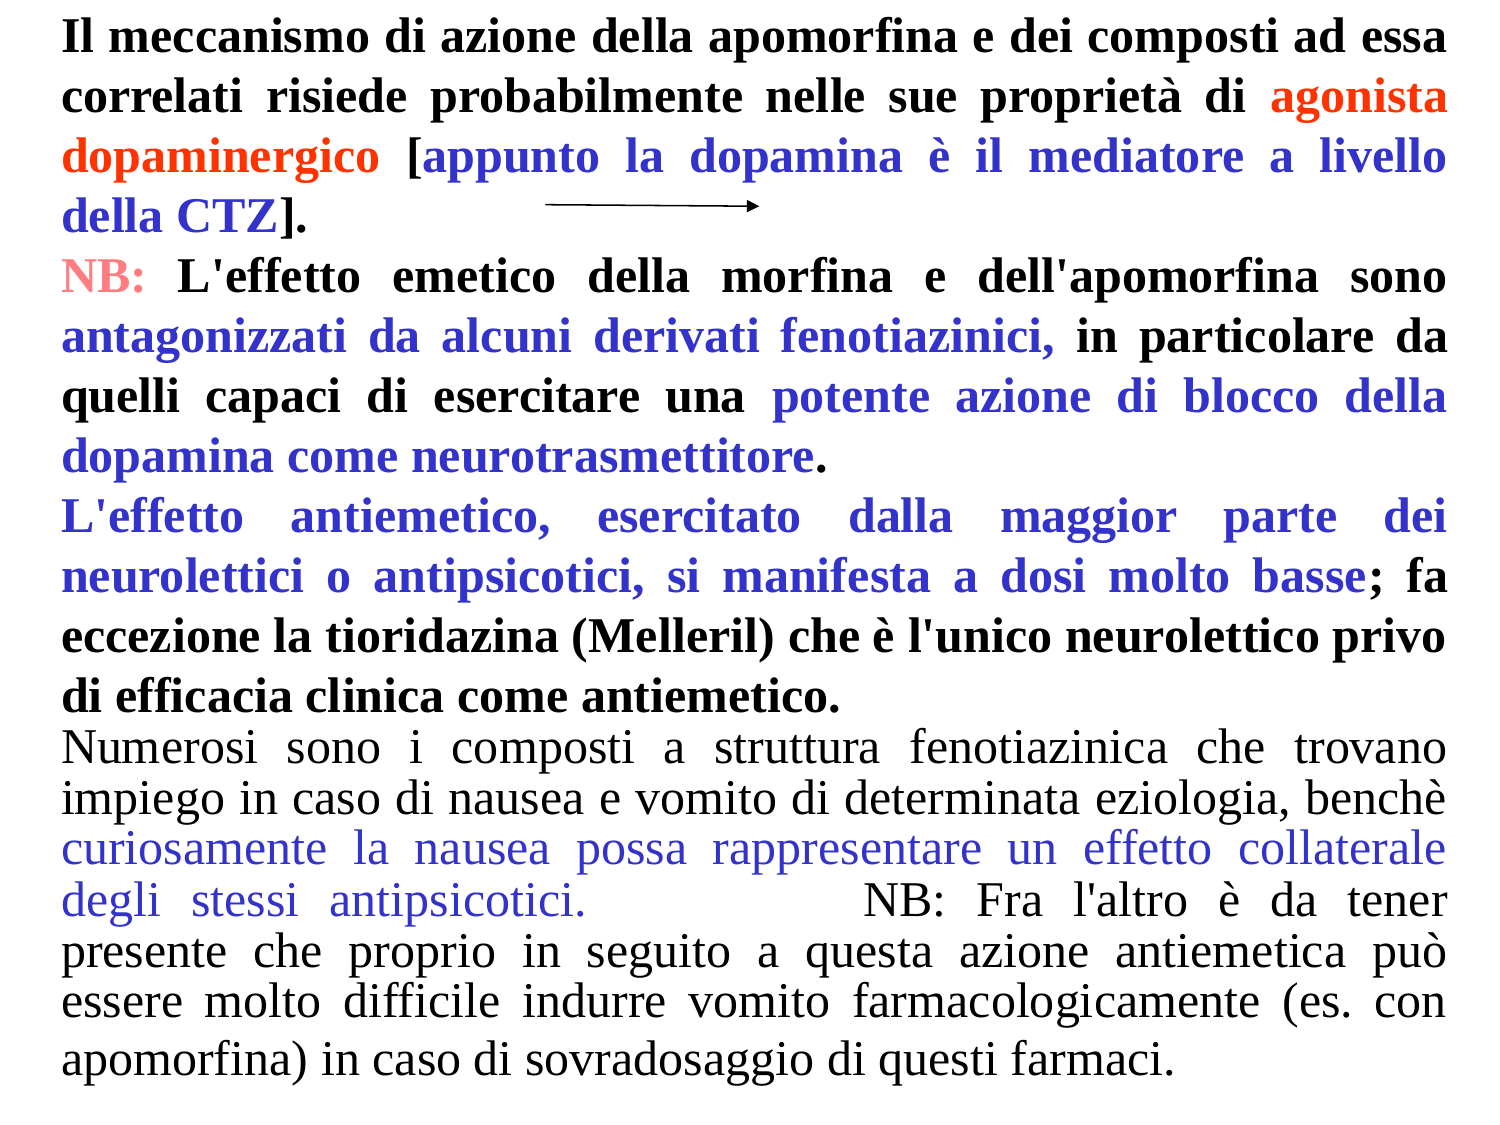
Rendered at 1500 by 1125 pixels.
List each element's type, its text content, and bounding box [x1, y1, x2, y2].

text_box [92, 106, 1450, 182]
text_box Il meccanismo di azione della apomorfina e dei composti ad essa correlati risiede probabilmente nelle sue proprietà di agonista dopaminergico [appunto la dopamina è il mediatore a livello della CTZ]. NB: L'effetto emetico della morfina e dell'apomorfina sono antagonizzati da alcuni derivati fenotiazinici, in particolare da quelli capaci di esercitare una potente azione di blocco della dopamina come neurotrasmettitore. L'effetto antiemetico, esercitato dalla maggior parte dei neurolettici o antipsicotici, si manifesta a dosi molto basse; fa eccezione la tioridazina (Melleril) che è l'unico neurolettico privo di efficacia clinica come antiemetico. Numerosi sono i composti a struttura fenotiazinica che trovano impiego in caso di nausea e vomito di determinata eziologia, benchè curiosamente la nausea possa rappresentare un effetto collaterale degli stessi antipsicotici. NB: Fra l'altro è da tener presente che proprio in seguito a questa azione antiemetica può essere molto difficile indurre vomito farmacologicamente (es. con apomorfina) in caso di sovradosaggio di questi farmaci. [46, 0, 1464, 1096]
text_box [545, 199, 760, 213]
